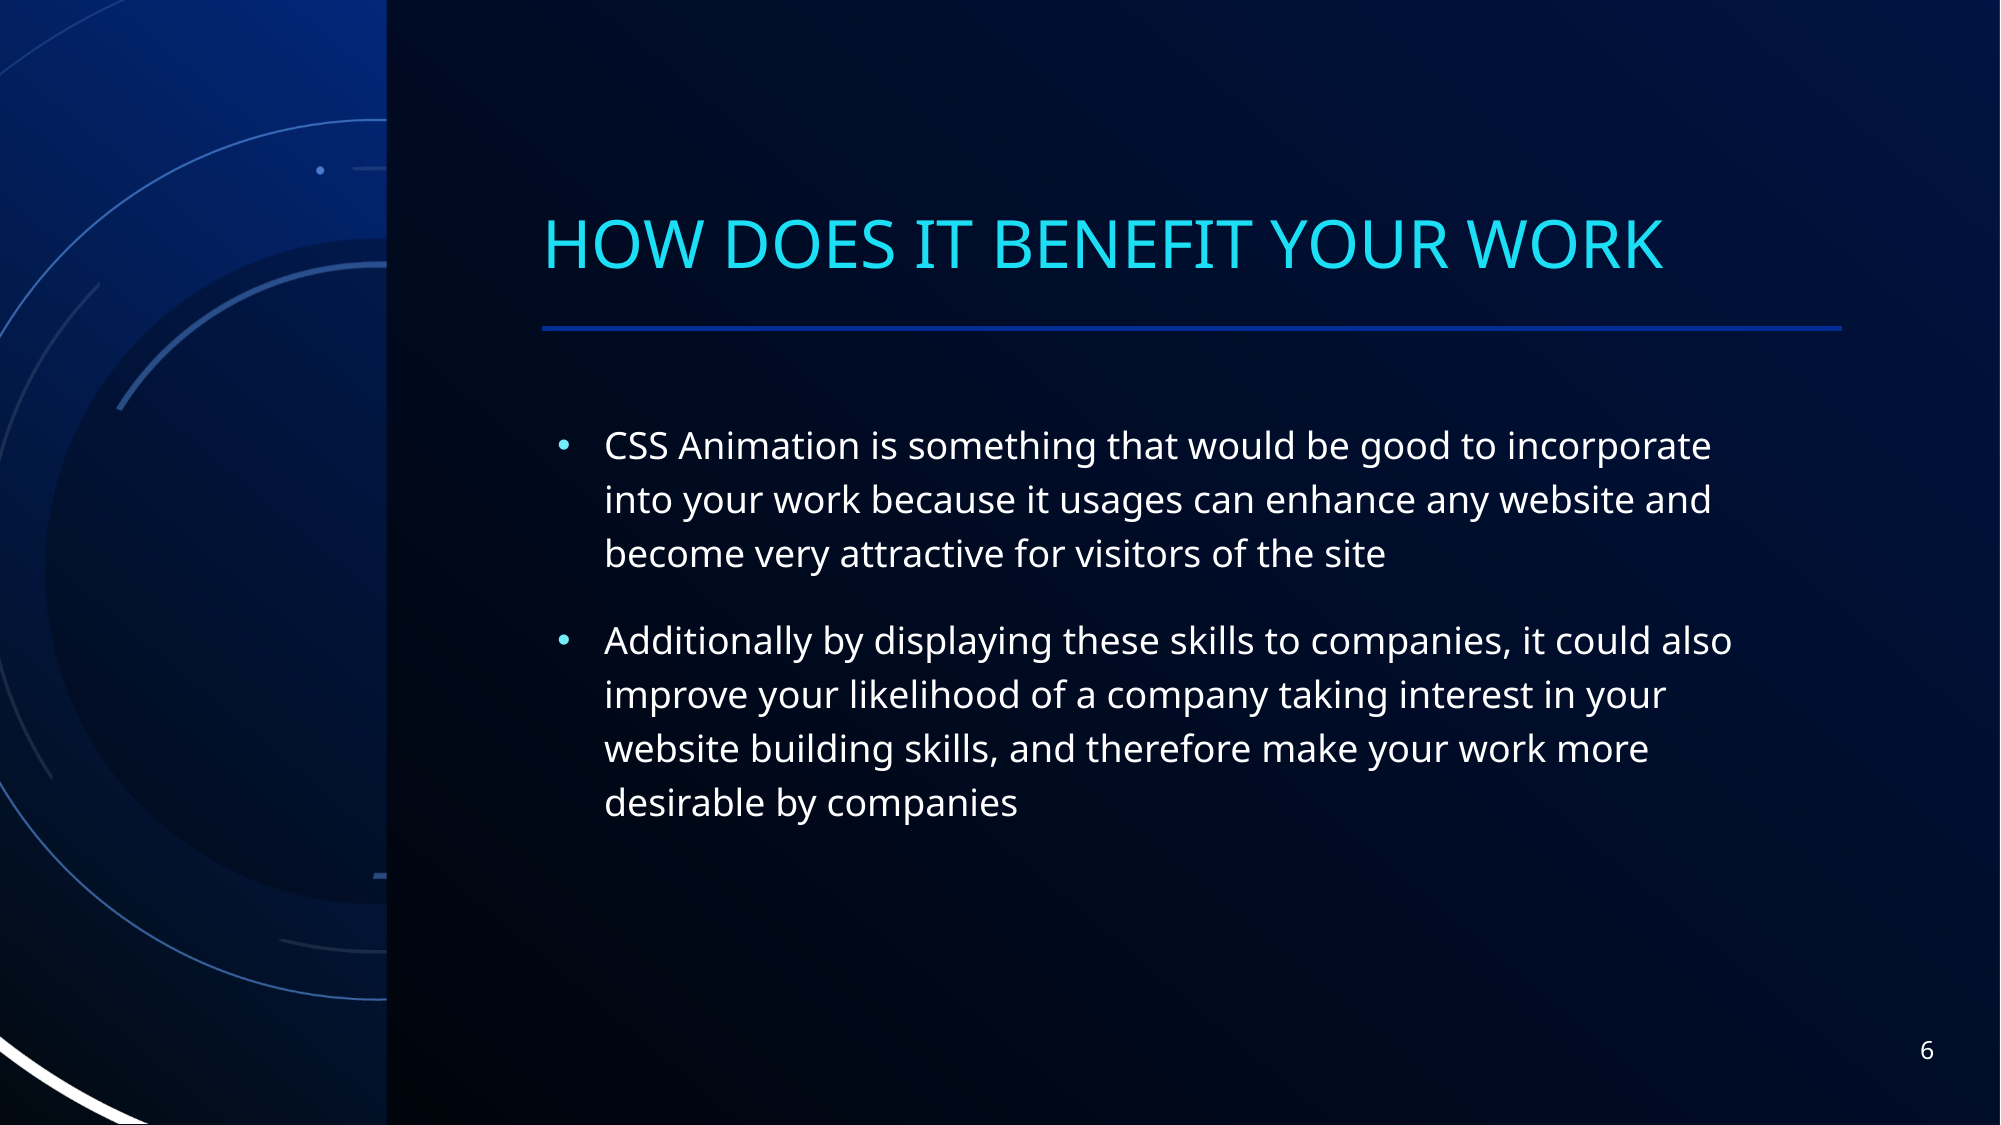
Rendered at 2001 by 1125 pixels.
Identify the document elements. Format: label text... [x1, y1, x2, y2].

list CSS Animation is something that would be good to incorporate into your work because it usages can enhance any website and become very attractive for visitors of the site Additionally by displaying these skills to companies, it could also improve your likelihood of a company taking interest in your website building skills, and therefore make your work more desirable by companies [542, 405, 1760, 1009]
title How does it Benefit your Work [542, 18, 1760, 291]
slide_number 6 [1499, 1021, 1950, 1082]
picture [0, 0, 387, 1124]
